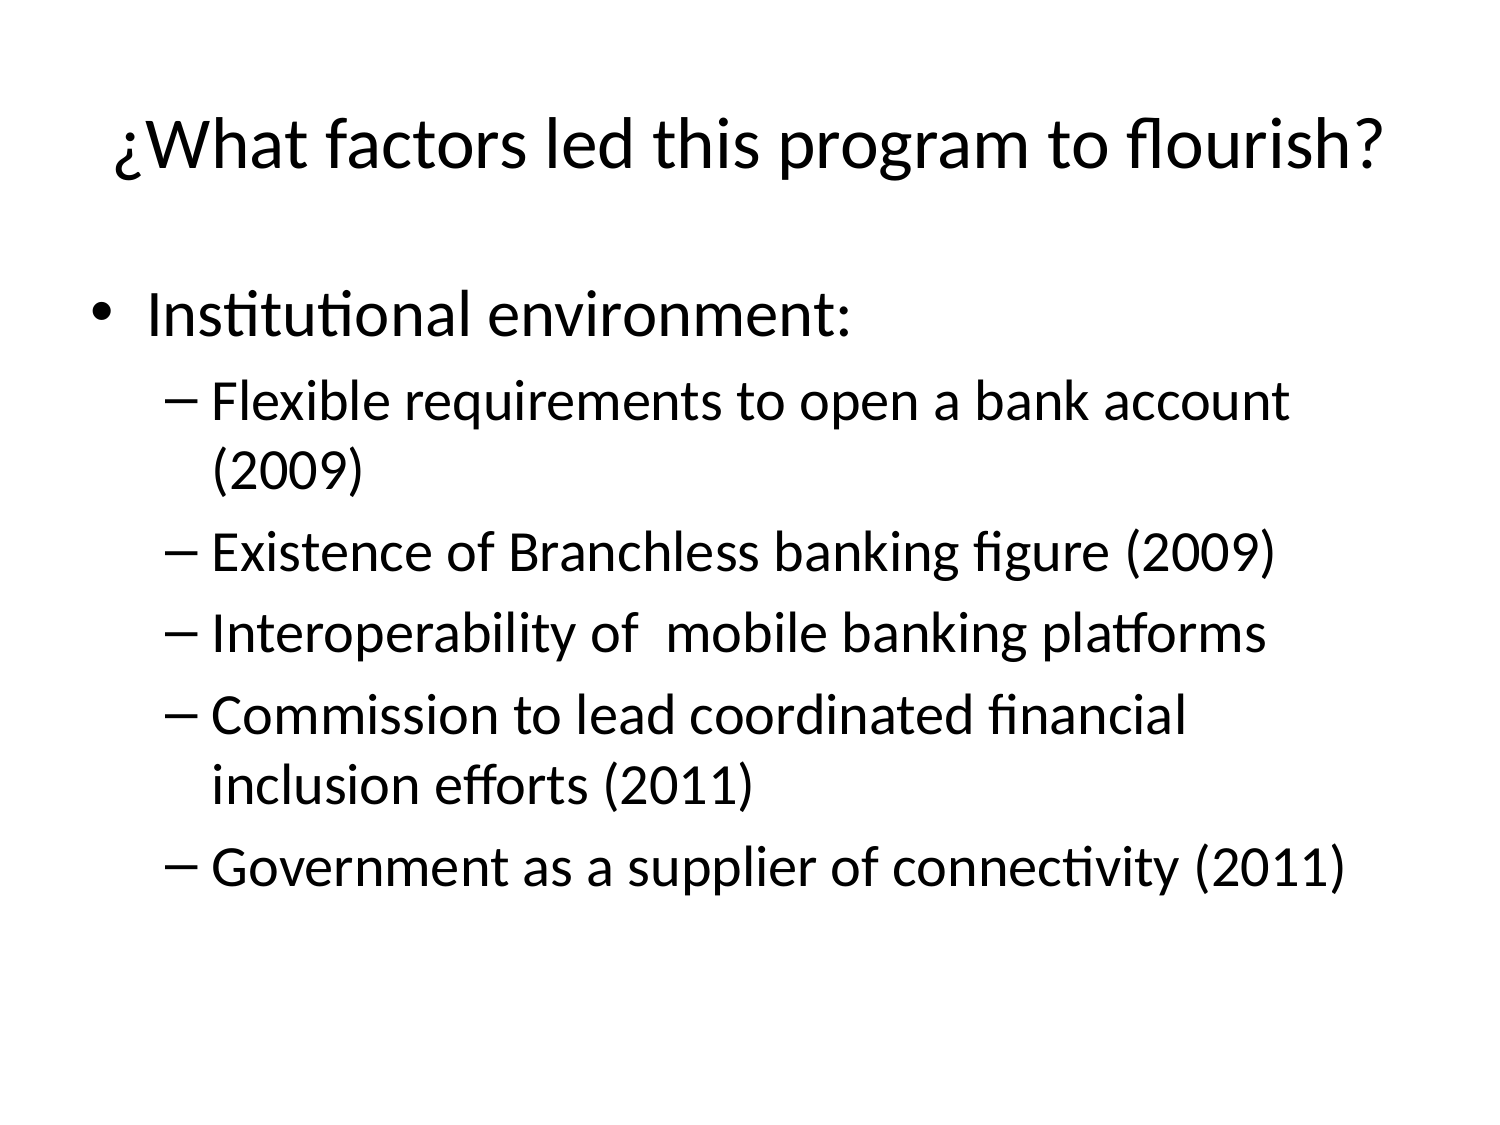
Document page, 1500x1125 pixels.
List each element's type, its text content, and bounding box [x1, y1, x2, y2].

list Institutional environment: Flexible requirements to open a bank account (2009) Existence of Branchless banking figure (2009) Interoperability of mobile banking platforms Commission to lead coordinated financial inclusion efforts (2011) Government as a supplier of connectivity (2011) [75, 262, 1425, 1005]
title ¿What factors led this program to flourish? [75, 45, 1425, 233]
